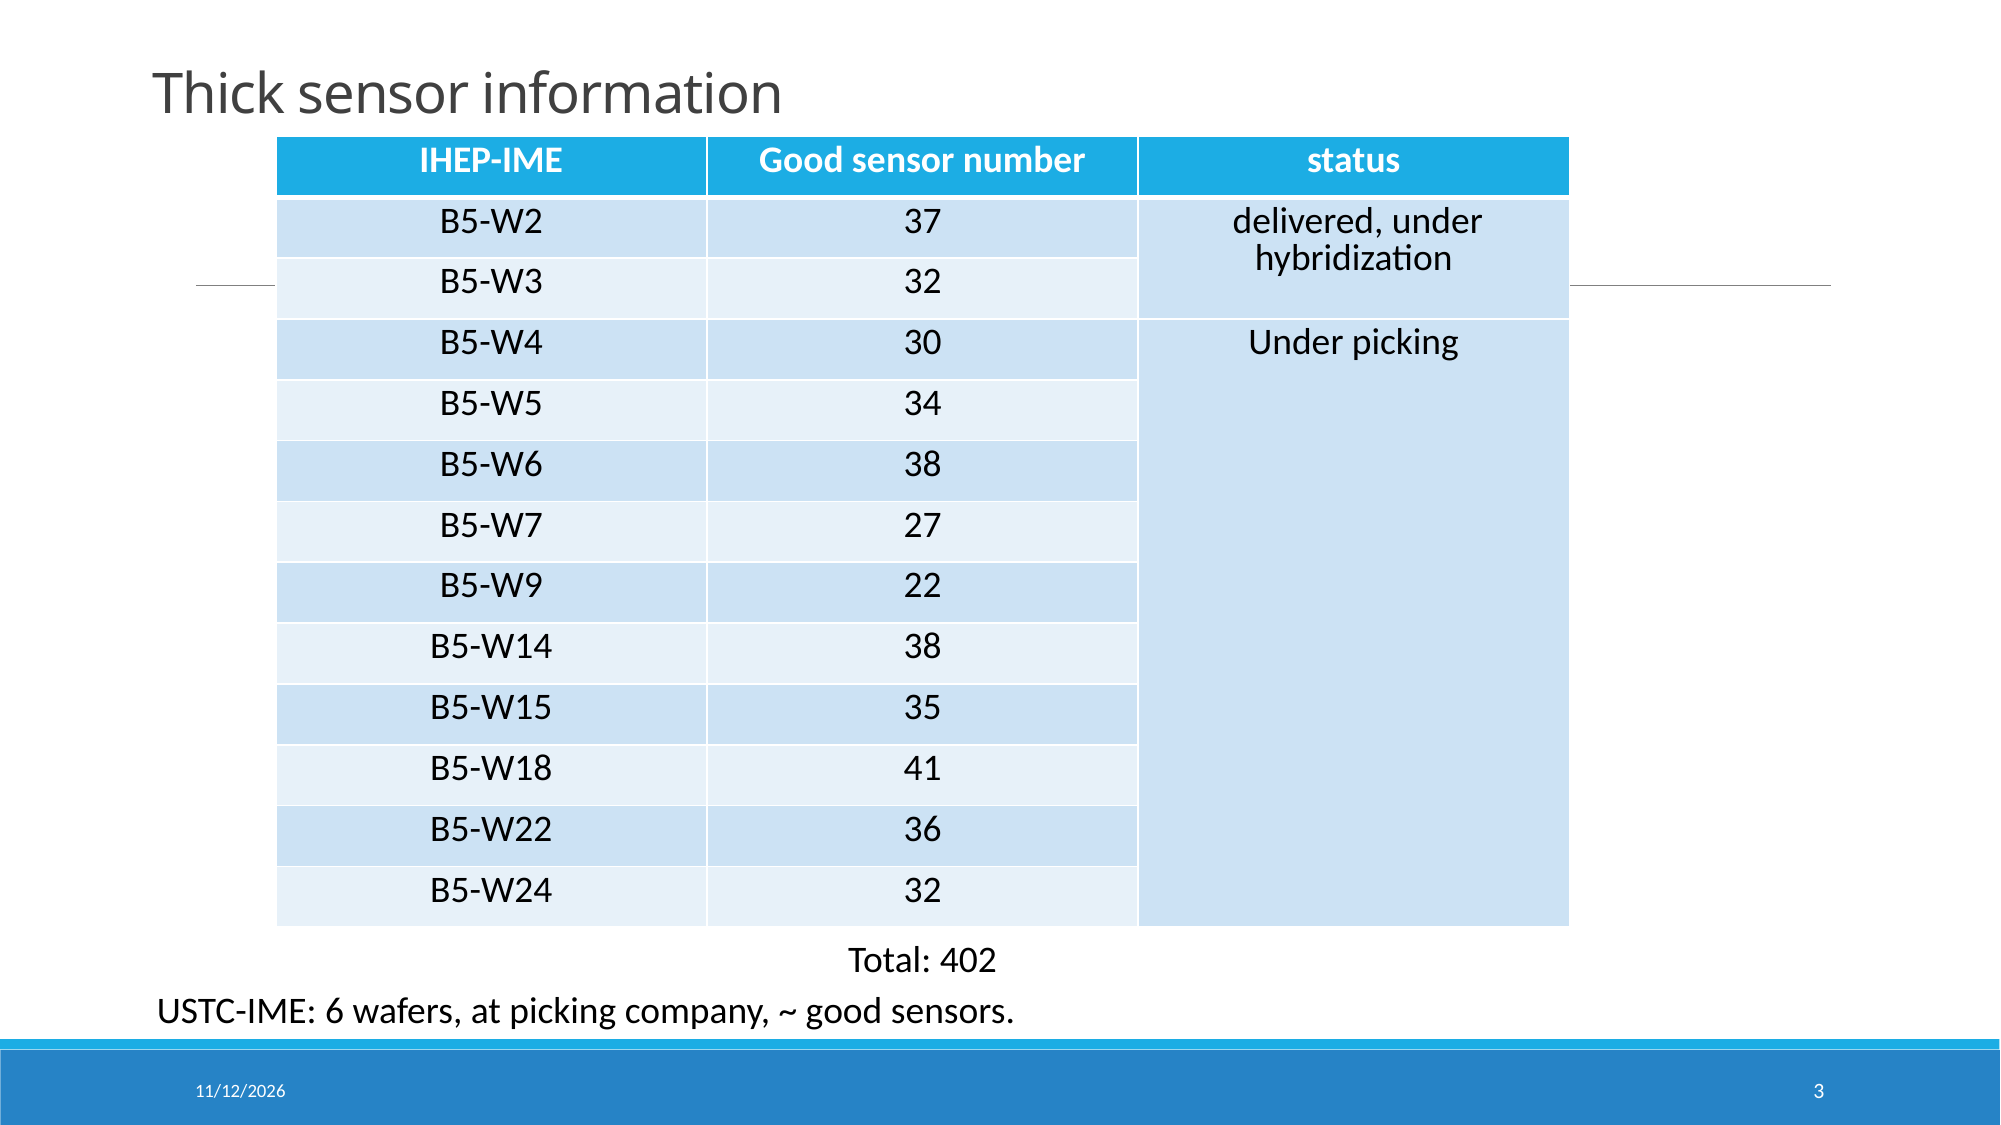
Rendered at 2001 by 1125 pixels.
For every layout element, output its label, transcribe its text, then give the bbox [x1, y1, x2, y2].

table_cell B5-W2 [277, 200, 706, 257]
table_cell 34 [708, 381, 1137, 440]
table_cell 35 [708, 685, 1137, 744]
table_cell 32 [708, 259, 1137, 318]
table_cell delivered, under hybridization [1139, 200, 1569, 318]
table_cell 30 [708, 320, 1137, 379]
table_cell 41 [708, 746, 1137, 805]
table_cell B5-W18 [277, 746, 706, 805]
table_cell 22 [708, 563, 1137, 622]
table_cell B5-W24 [277, 867, 706, 926]
table_header status [1139, 137, 1569, 195]
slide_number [180, 1059, 586, 1120]
table_cell 38 [708, 441, 1137, 501]
table_cell 38 [708, 624, 1137, 683]
table_cell B5-W9 [277, 563, 706, 622]
table_cell Under picking [1139, 320, 1569, 926]
table_cell B5-W4 [277, 320, 706, 379]
table_cell 36 [708, 806, 1137, 866]
text_box Total: 402 [833, 927, 1012, 978]
table_cell 37 [708, 200, 1137, 257]
slide_number 3 [1624, 1059, 1840, 1120]
text_box USTC-IME: 6 wafers, at picking company, ~ good sensors. [142, 978, 1032, 1039]
table_cell B5-W14 [277, 624, 706, 683]
table_header Good sensor number [708, 137, 1137, 195]
table_cell 27 [708, 502, 1137, 561]
table_cell B5-W22 [277, 806, 706, 866]
table_header IHEP-IME [277, 137, 706, 195]
table_cell B5-W7 [277, 502, 706, 561]
title Thick sensor information [137, 59, 1863, 133]
table_cell 32 [708, 867, 1137, 926]
table_cell B5-W15 [277, 685, 706, 744]
table_cell B5-W5 [277, 381, 706, 440]
table_cell B5-W3 [277, 259, 706, 318]
table_cell B5-W6 [277, 441, 706, 501]
